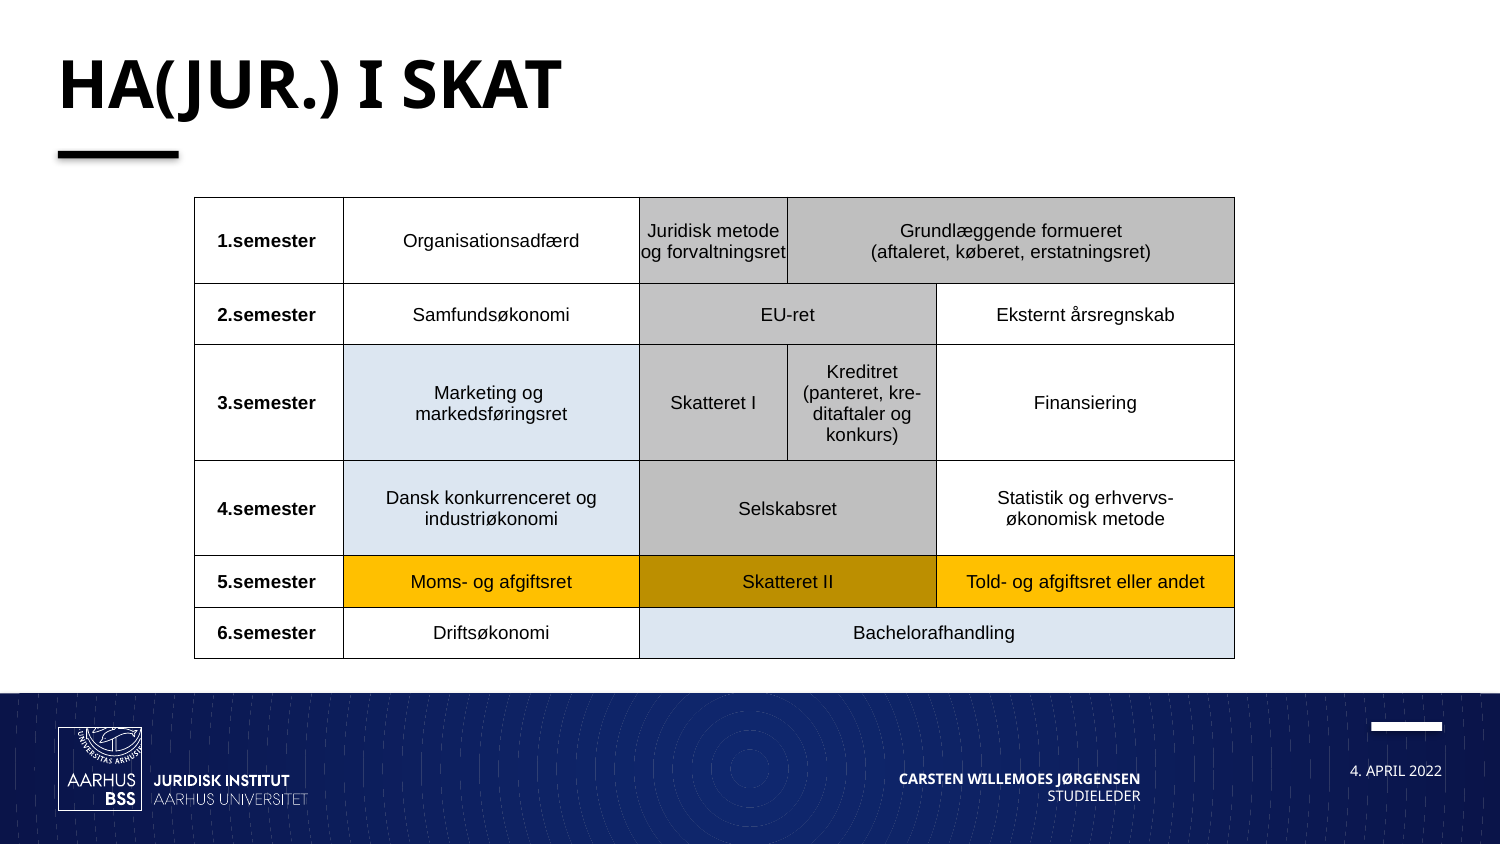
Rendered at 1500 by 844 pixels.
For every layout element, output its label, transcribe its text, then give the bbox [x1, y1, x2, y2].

table_cell Kreditret (panteret, kre- ditaftaler og konkurs) [788, 345, 936, 460]
table_cell Statistik og erhvervs- økonomisk metode [937, 461, 1234, 555]
table_cell Dansk konkurrenceret og industriøkonomi [344, 461, 639, 555]
table_cell Selskabsret [640, 461, 936, 555]
table_cell Moms- og afgiftsret [344, 556, 639, 607]
table_cell 3.semester [195, 345, 343, 460]
table_cell Eksternt årsregnskab [937, 284, 1234, 344]
table_cell 4.semester [195, 461, 343, 555]
table_cell Told- og afgiftsret eller andet [937, 556, 1234, 607]
table_cell Skatteret I [640, 345, 787, 460]
table_header [344, 198, 639, 283]
table_header Grundlæggende formueret (aftaleret, køberet, erstatningsret) [788, 198, 1234, 283]
title HA(jur.) i skat [57, 27, 1443, 122]
table_cell EU-ret [640, 284, 936, 344]
table_cell Skatteret II [640, 556, 936, 607]
table_cell 2.semester [195, 284, 343, 344]
table_header [195, 198, 343, 283]
table_cell Bachelorafhandling [640, 608, 1234, 658]
table_cell Finansiering [937, 345, 1234, 460]
table_cell Marketing og markedsføringsret [344, 345, 639, 460]
table_header Juridisk metode og forvaltningsret [640, 198, 787, 283]
table_cell Driftsøkonomi [344, 608, 639, 658]
table_cell [344, 284, 639, 344]
table_cell 5.semester [195, 556, 343, 607]
table_cell 6.semester [195, 608, 343, 658]
